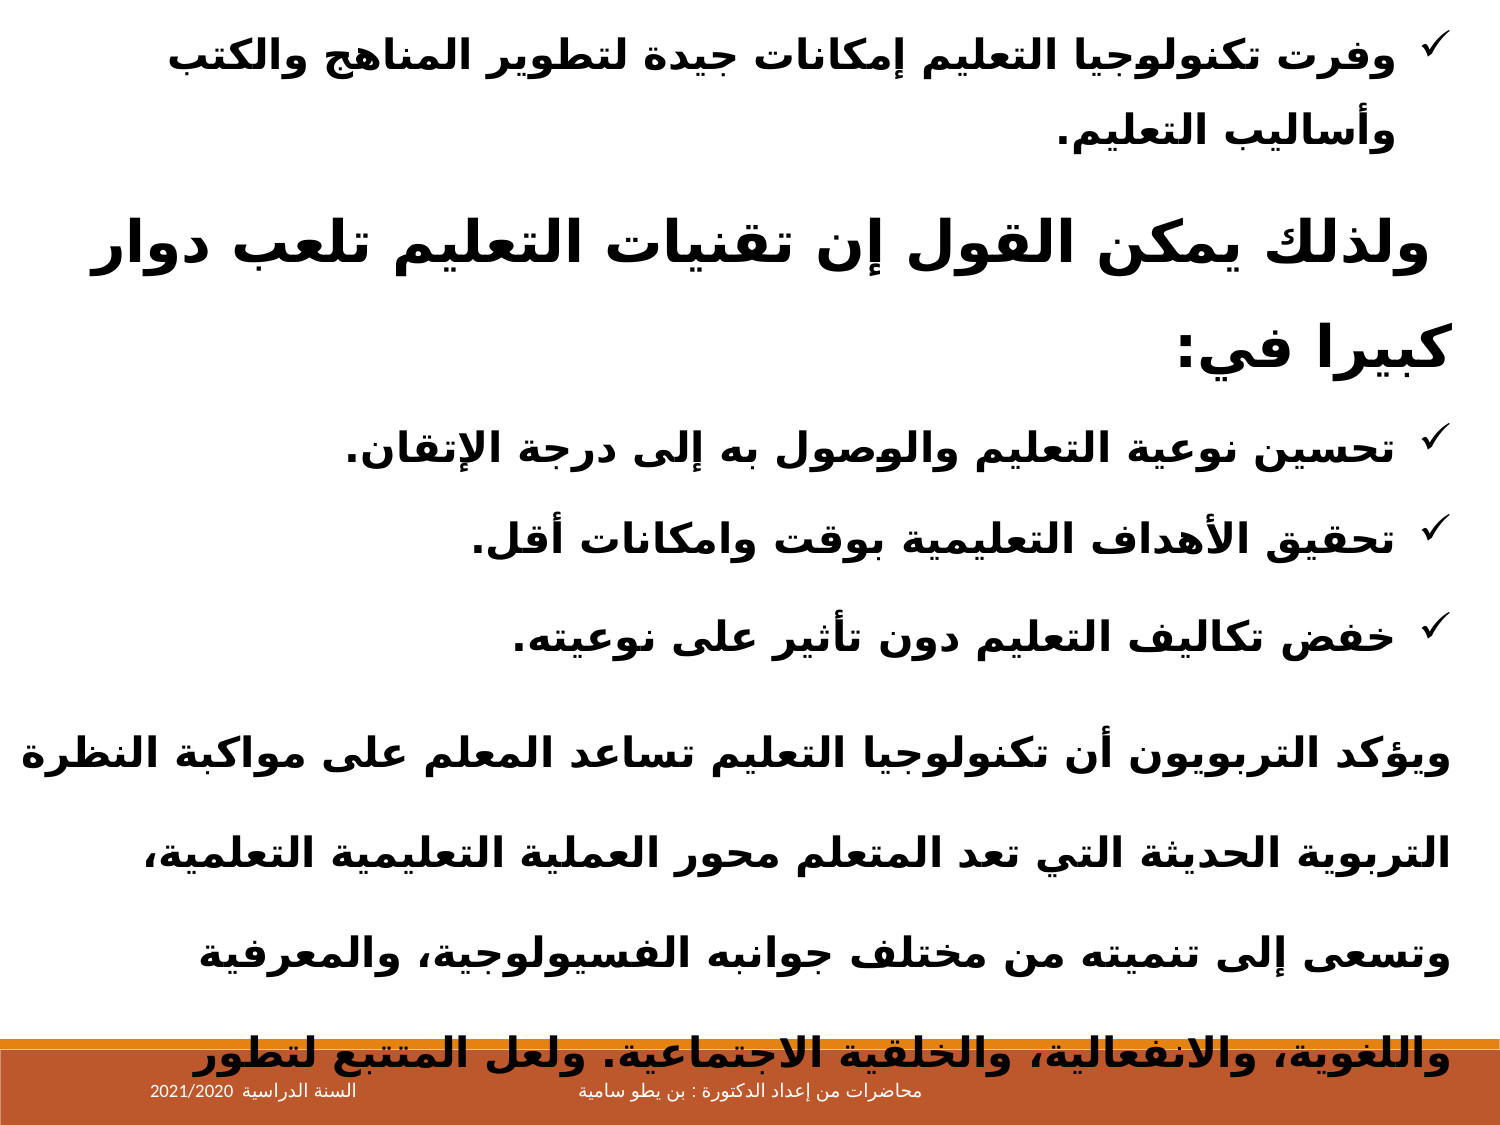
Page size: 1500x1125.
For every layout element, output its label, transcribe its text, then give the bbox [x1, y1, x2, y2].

text_box وفرت تكنولوجيا التعليم إمكانات جيدة لتطوير المناهج والكتب وأساليب التعليم. ولذلك يمكن القول إن تقنيات التعليم تلعب دوار كبيرا في: تحسين نوعية التعليم والوصول به إلى درجة الإتقان. تحقيق الأهداف التعليمية بوقت وامكانات أقل. خفض تكاليف التعليم دون تأثير على نوعيته. ويؤكد التربويون أن تكنولوجيا التعليم تساعد المعلم على مواكبة النظرة التربوية الحديثة التي تعد المتعلم محور العملية التعليمية التعلمية، وتسعى إلى تنميته من مختلف جوانبه الفسيولوجية، والمعرفية واللغوية، والانفعالية، والخلقية الاجتماعية. ولعل المتتبع لتطور تكنولوجيا التعليم يُلاحظ أن دخول الحاسوب ميدان التربية والتعليم أصبح واقعا يغطي مساحة واسعة من خارطة التعليم في العالم بعد أن أخد دوره الفاعل في مجالات التنظيم والإدارة والمال وغيرها. [2, 0, 1468, 1125]
